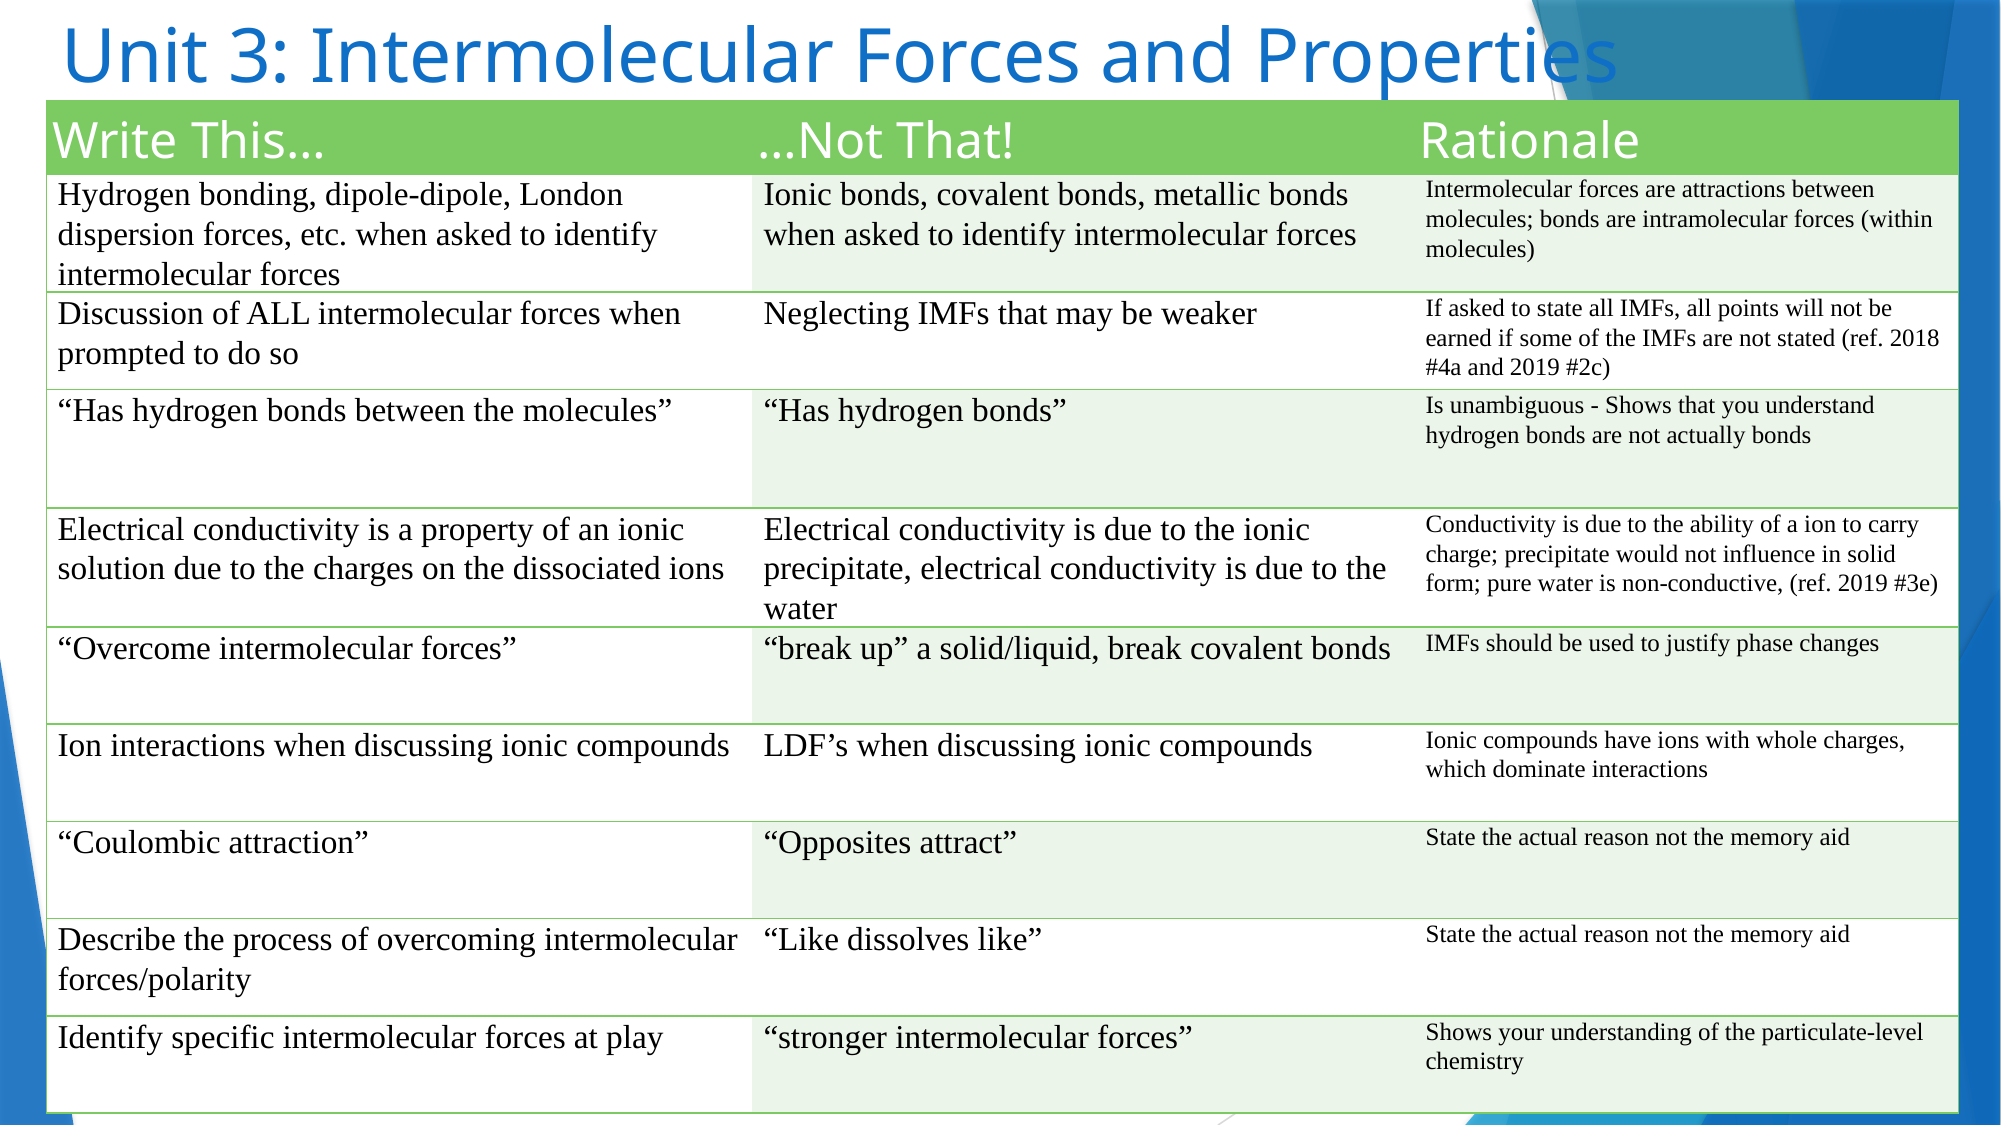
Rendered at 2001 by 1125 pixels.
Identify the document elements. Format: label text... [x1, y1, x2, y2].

table_cell Electrical conductivity is a property of an ionic solution due to the charges on the dissociated ions [47, 509, 752, 626]
table_cell Ionic compounds have ions with whole charges, which dominate interactions [1414, 725, 1958, 821]
table_cell “Overcome intermolecular forces” [47, 628, 752, 723]
table_header Rationale [1414, 101, 1958, 173]
table_cell Intermolecular forces are attractions between molecules; bonds are intramolecular forces (within molecules) [1414, 175, 1958, 291]
table_cell Ion interactions when discussing ionic compounds [47, 725, 752, 821]
table_cell “Coulombic attraction” [47, 822, 752, 918]
table_cell IMFs should be used to justify phase changes [1414, 628, 1958, 723]
table_cell State the actual reason not the memory aid [1414, 822, 1958, 918]
title Unit 3: Intermolecular Forces and Properties [46, 0, 1883, 100]
table_cell Is unambiguous - Shows that you understand hydrogen bonds are not actually bonds [1414, 390, 1958, 507]
table_cell Neglecting IMFs that may be weaker [752, 293, 1414, 389]
table_cell “Opposites attract” [752, 822, 1414, 918]
table_header Write This… [47, 101, 752, 173]
table_cell “Has hydrogen bonds between the molecules” [47, 390, 752, 507]
table_cell “Has hydrogen bonds” [752, 390, 1414, 507]
table_cell “Like dissolves like” [752, 919, 1414, 1015]
table_cell Shows your understanding of the particulate-level chemistry [1414, 1017, 1958, 1112]
table_cell Discussion of ALL intermolecular forces when prompted to do so [47, 293, 752, 389]
table_cell Hydrogen bonding, dipole-dipole, London dispersion forces, etc. when asked to identify intermolecular forces [47, 175, 752, 291]
table_cell LDF’s when discussing ionic compounds [752, 725, 1414, 821]
table_cell Electrical conductivity is due to the ionic precipitate, electrical conductivity is due to the water [752, 509, 1414, 626]
table_cell “break up” a solid/liquid, break covalent bonds [752, 628, 1414, 723]
table_cell Describe the process of overcoming intermolecular forces/polarity [47, 919, 752, 1015]
table_header …Not That! [752, 101, 1414, 173]
table_cell If asked to state all IMFs, all points will not be earned if some of the IMFs are not stated (ref. 2018 #4a and 2019 #2c) [1414, 293, 1958, 389]
table_cell “stronger intermolecular forces” [752, 1017, 1414, 1112]
table_cell Conductivity is due to the ability of a ion to carry charge; precipitate would not influence in solid form; pure water is non-conductive, (ref. 2019 #3e) [1414, 509, 1958, 626]
table_cell Identify specific intermolecular forces at play [47, 1017, 752, 1112]
table_cell State the actual reason not the memory aid [1414, 919, 1958, 1015]
table_cell Ionic bonds, covalent bonds, metallic bonds when asked to identify intermolecular forces [752, 175, 1414, 291]
